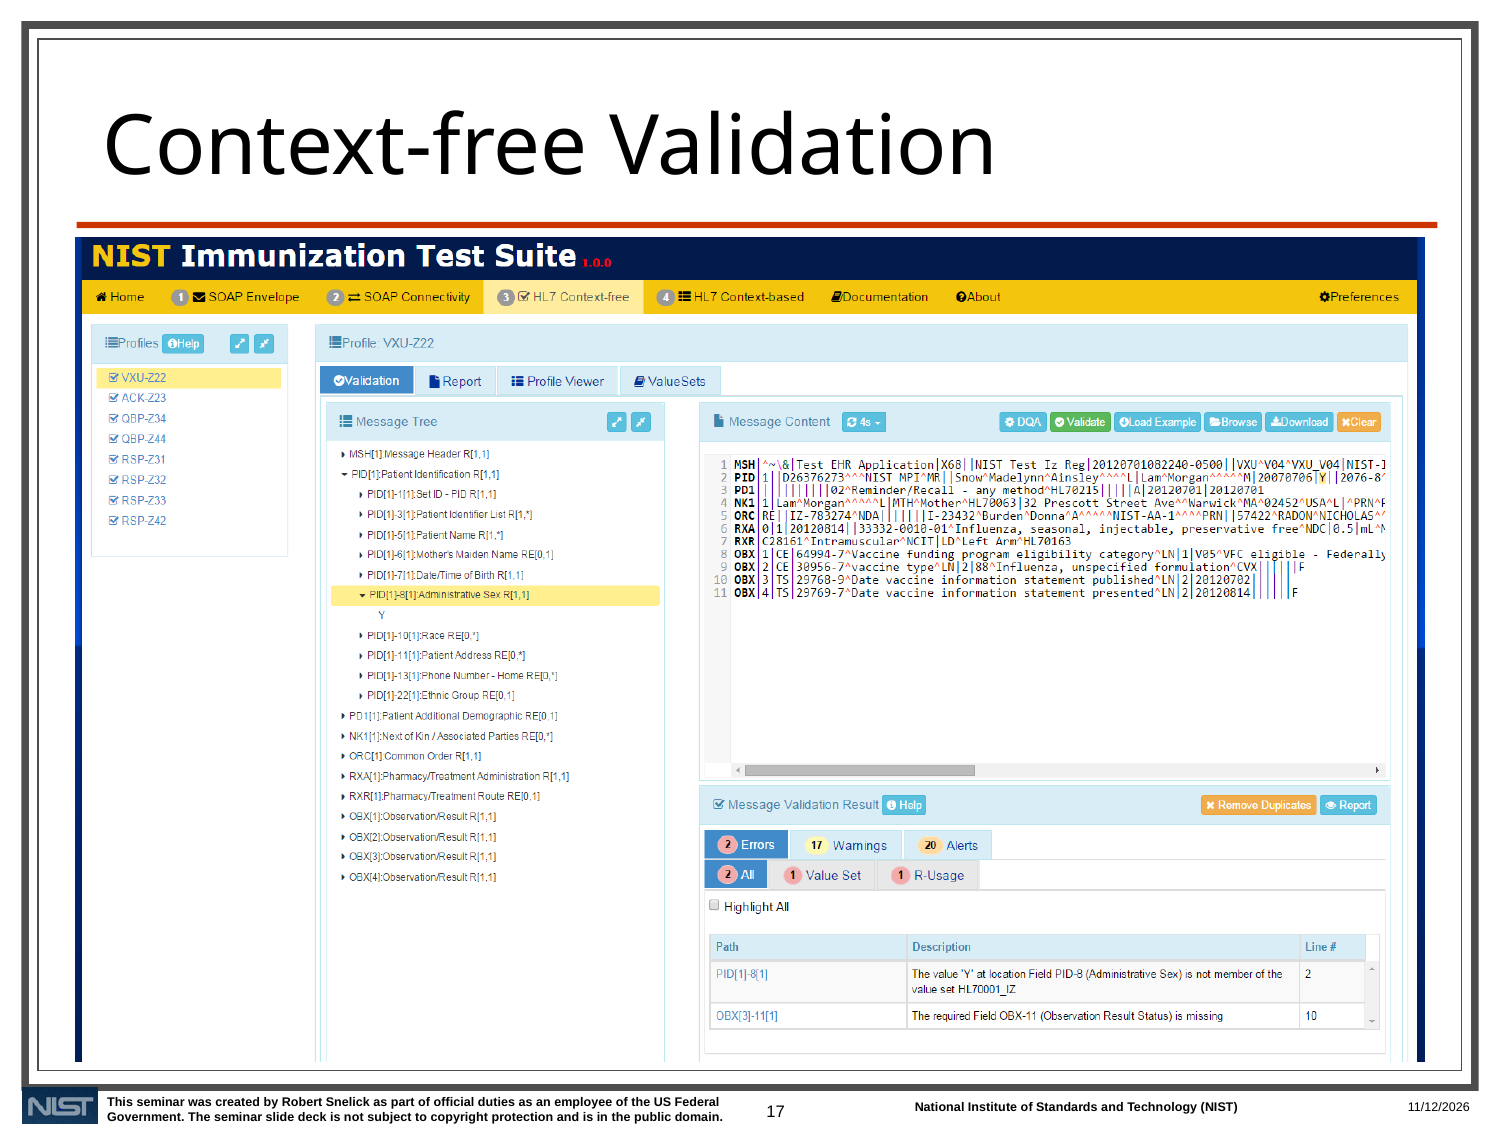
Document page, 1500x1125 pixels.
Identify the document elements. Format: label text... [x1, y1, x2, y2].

picture [74, 237, 1426, 1062]
title Context-free Validation [87, 62, 1426, 199]
slide_number 17 [712, 1071, 801, 1125]
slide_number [1392, 1090, 1488, 1115]
picture [22, 1087, 98, 1124]
